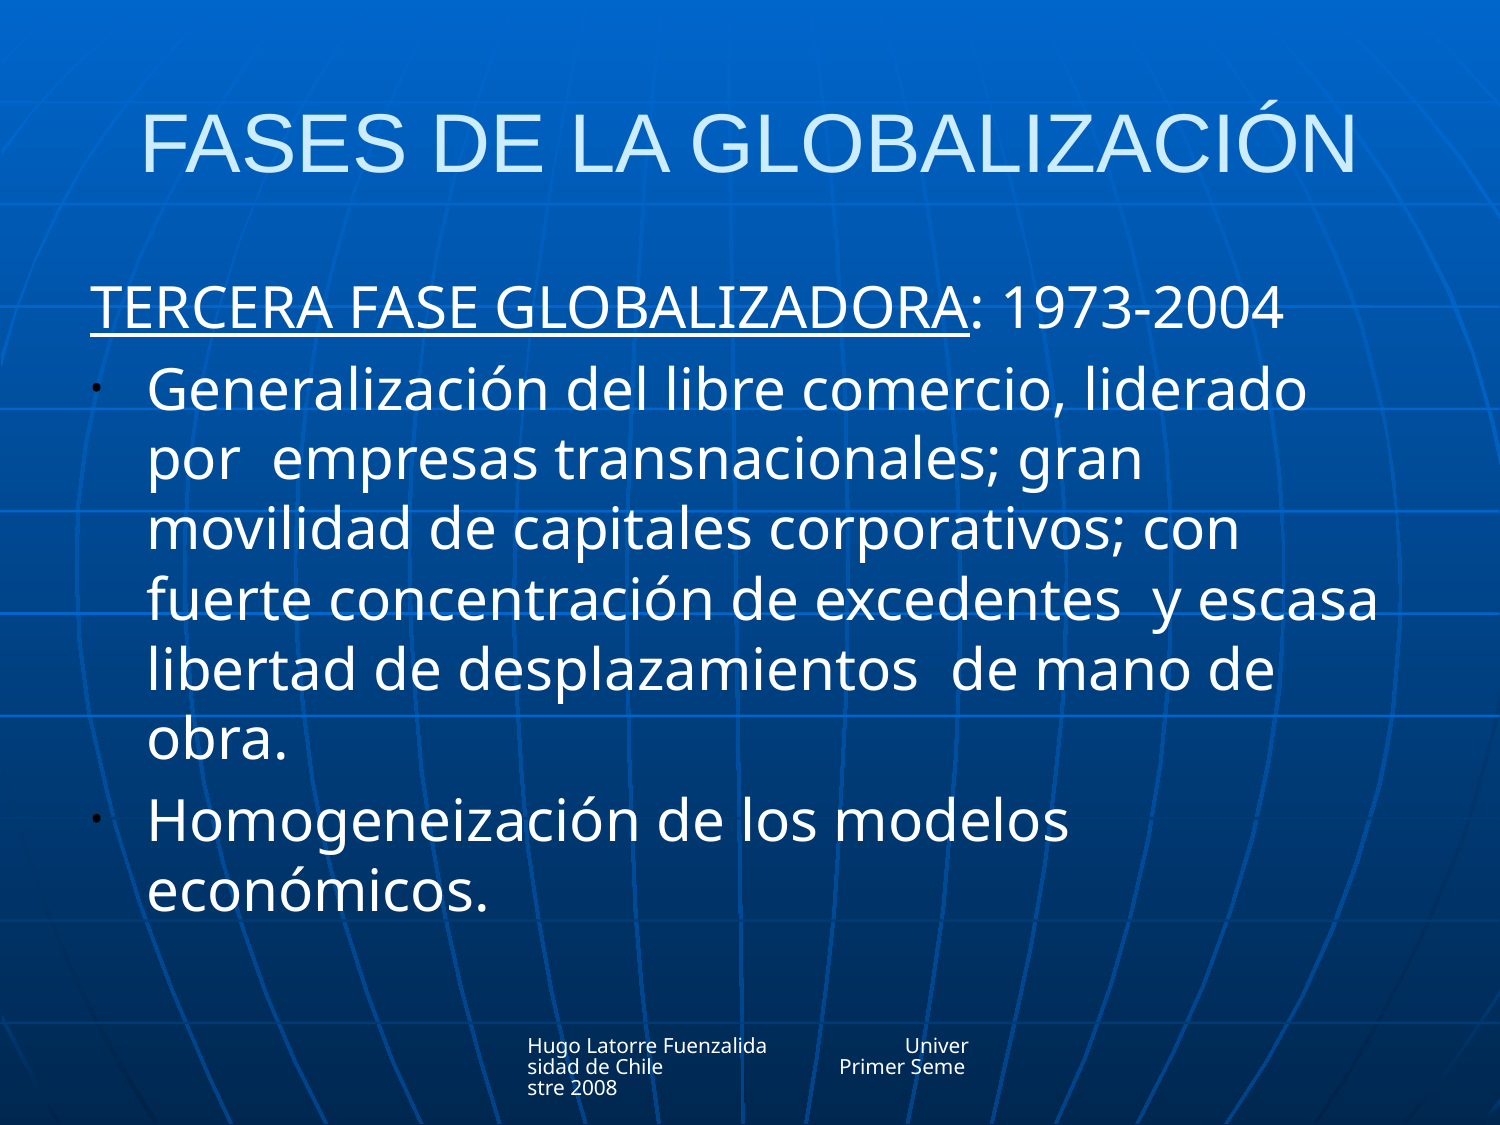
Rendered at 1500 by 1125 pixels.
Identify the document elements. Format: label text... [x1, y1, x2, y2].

footer Hugo Latorre Fuenzalida Universidad de Chile Primer Semestre 2008 [512, 1024, 988, 1101]
list TERCERA FASE GLOBALIZADORA: 1973-2004 Generalización del libre comercio, liderado por empresas transnacionales; gran movilidad de capitales corporativos; con fuerte concentración de excedentes y escasa libertad de desplazamientos de mano de obra. Homogeneización de los modelos económicos. [74, 262, 1426, 1006]
title FASES DE LA GLOBALIZACIÓN [74, 45, 1426, 233]
